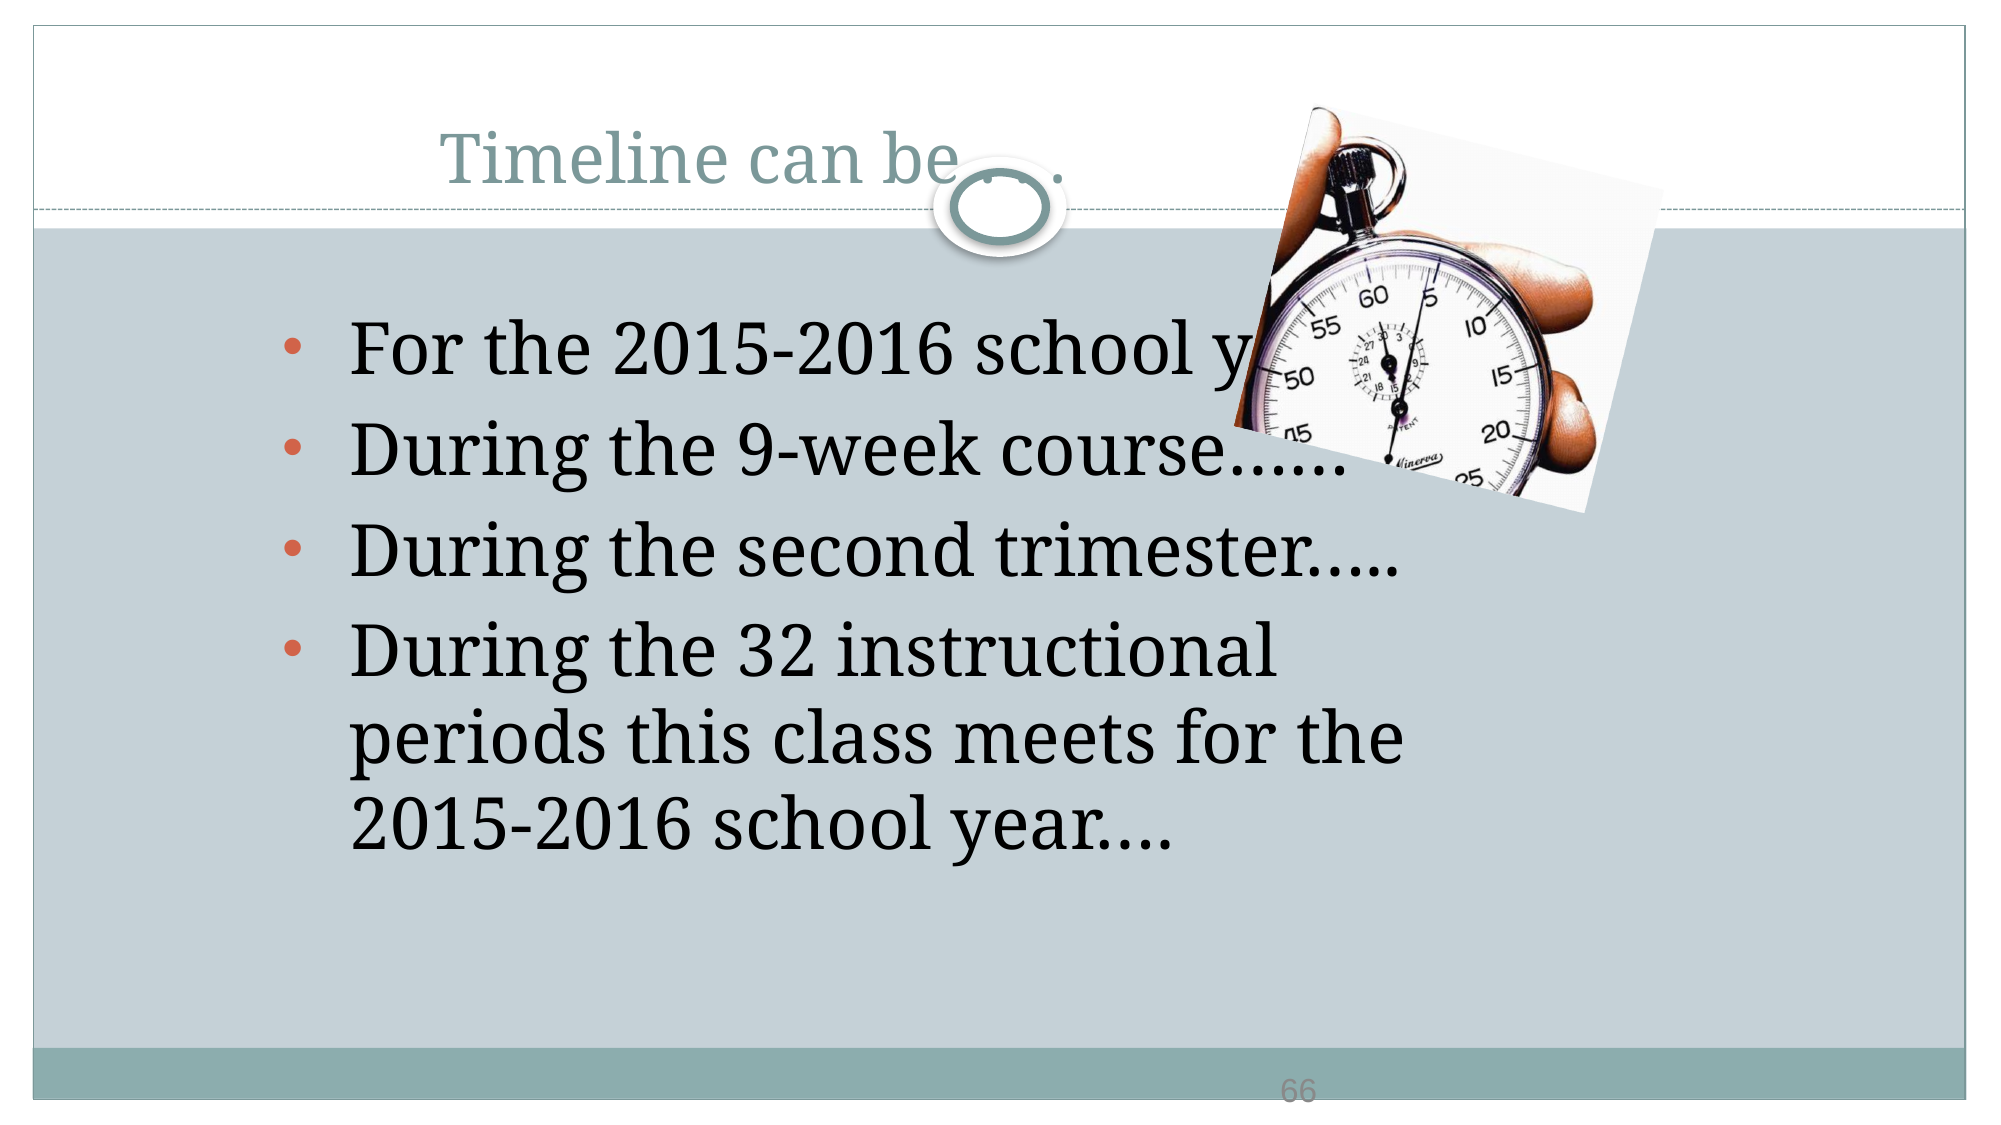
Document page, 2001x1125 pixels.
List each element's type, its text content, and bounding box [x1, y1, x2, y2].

title Timeline can be . . . [135, 47, 1373, 205]
list For the 2015-2016 school year…… During the 9-week course…… During the second trimester….. During the 32 instructional periods this class meets for the 2015-2016 school year…. [267, 295, 1505, 956]
picture [1234, 103, 1664, 512]
slide_number 66 [1218, 1059, 1380, 1120]
